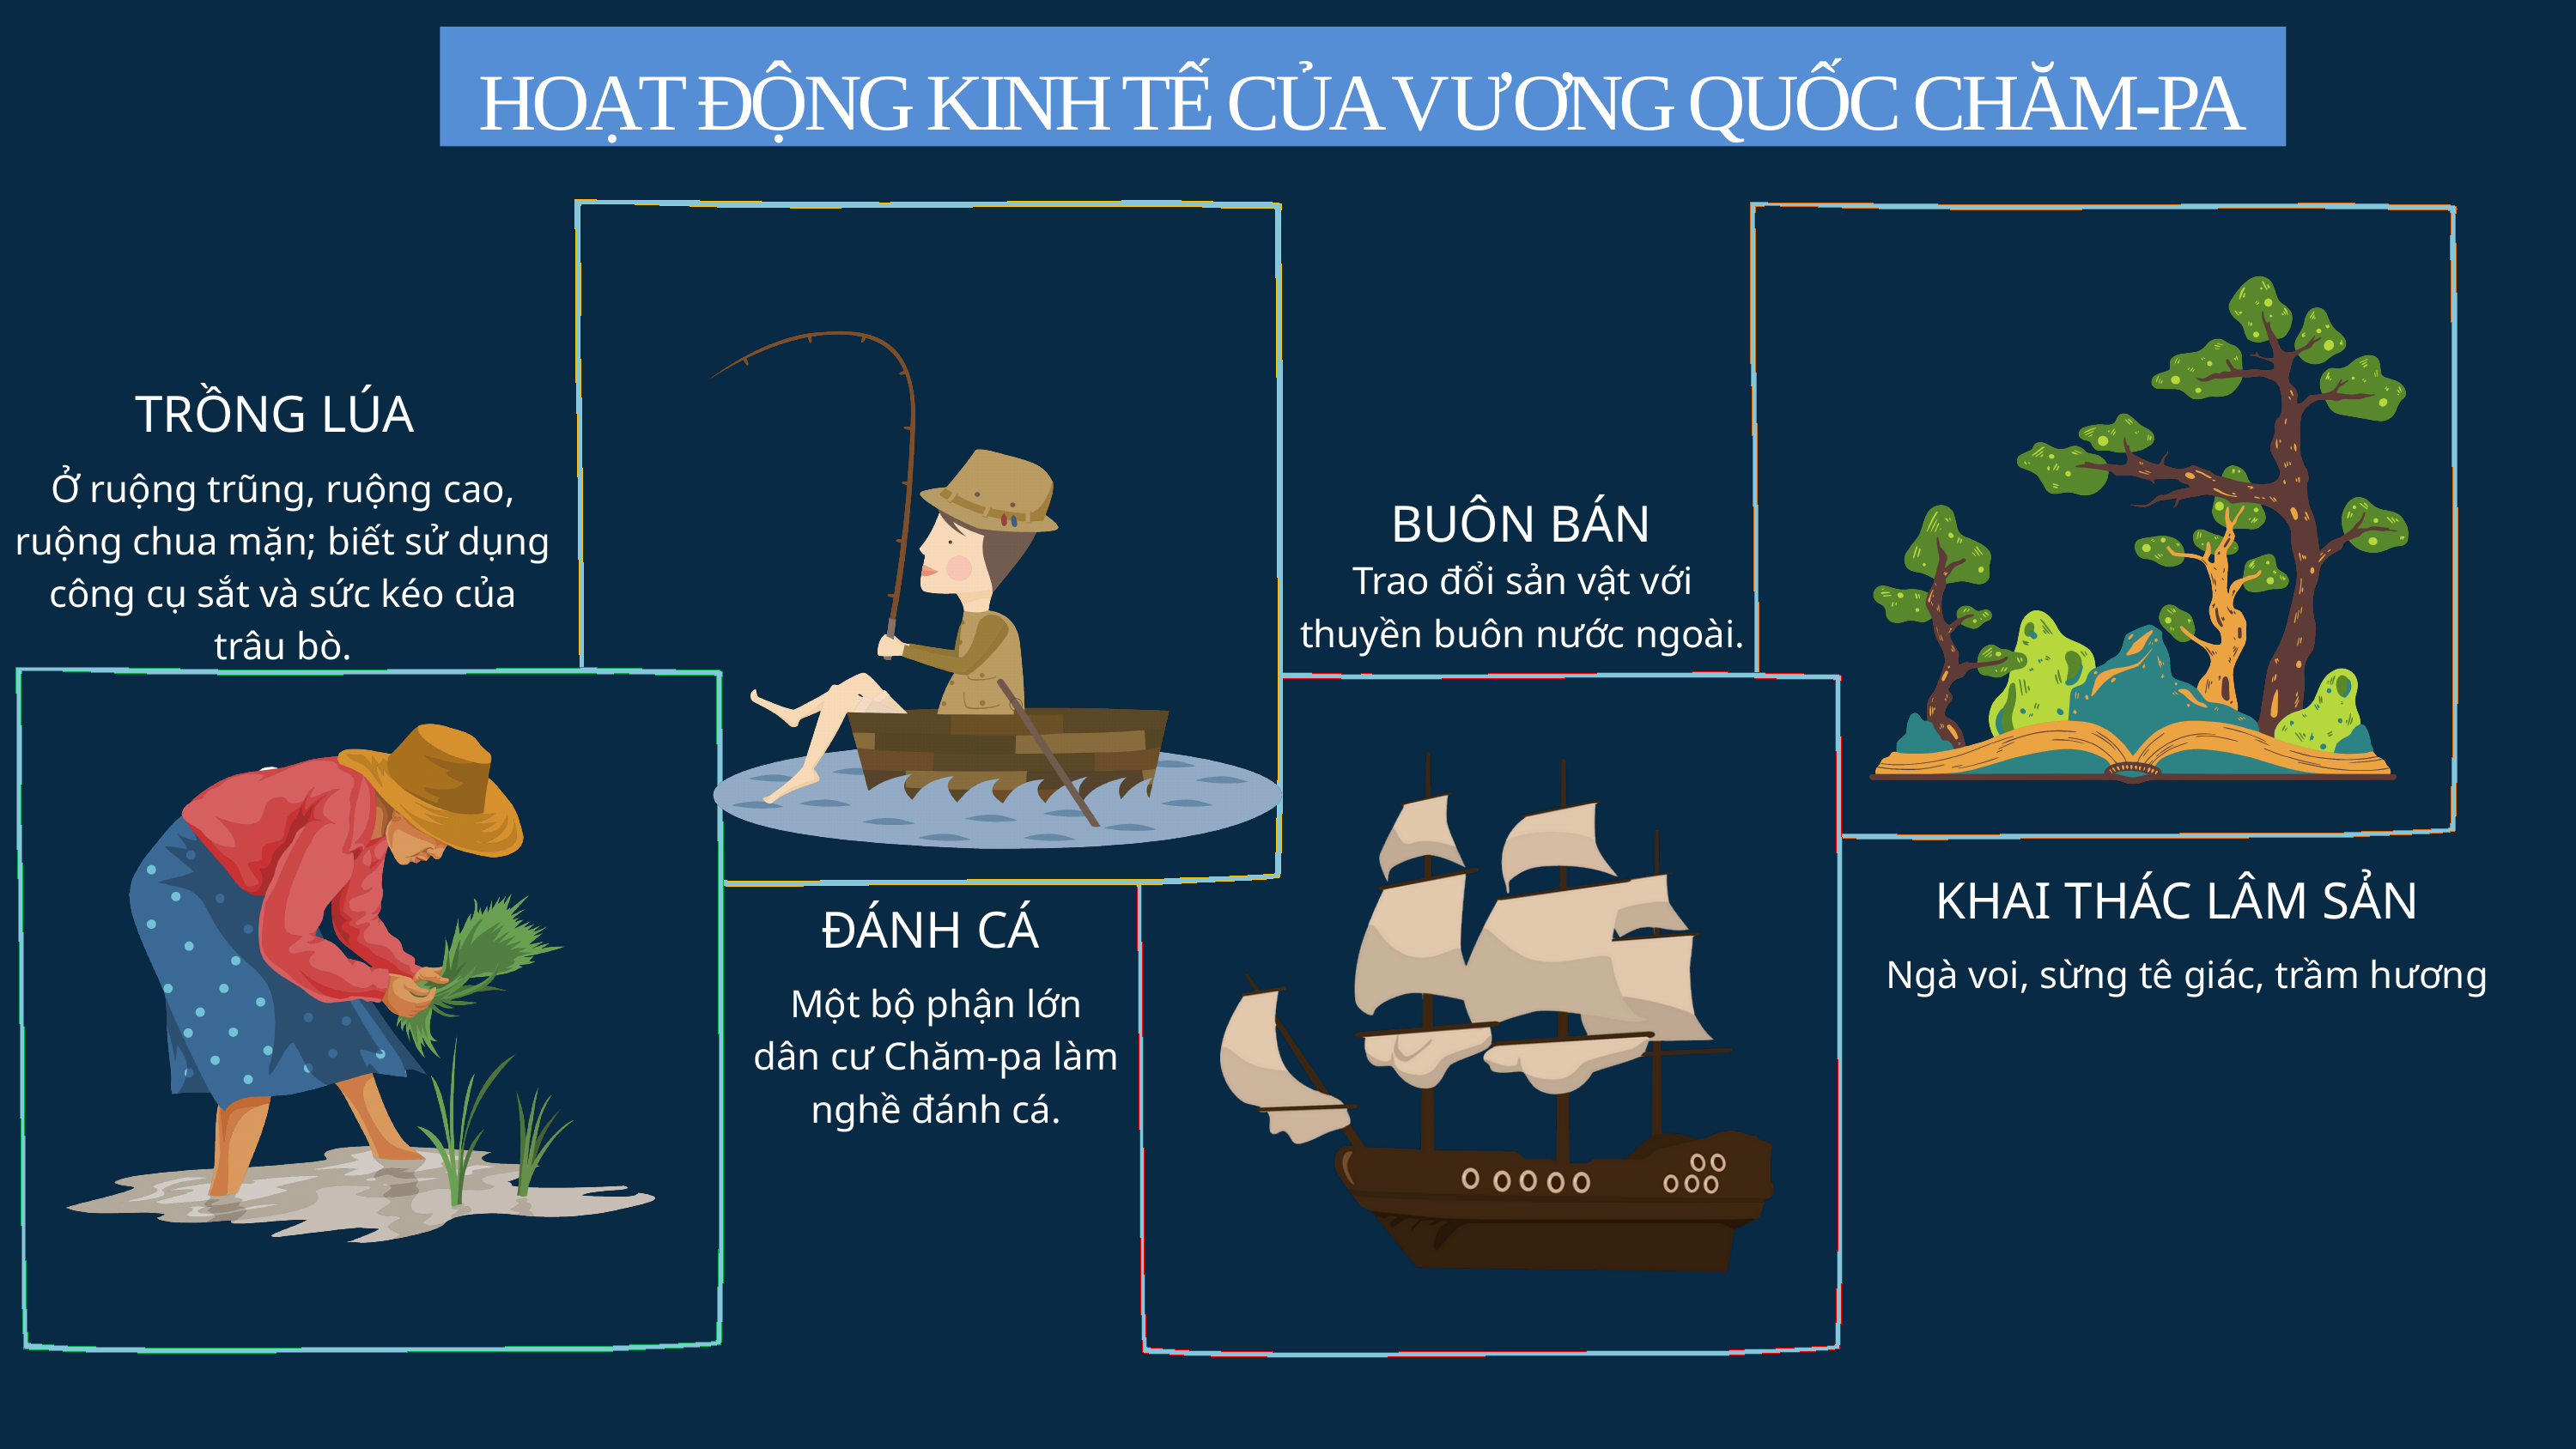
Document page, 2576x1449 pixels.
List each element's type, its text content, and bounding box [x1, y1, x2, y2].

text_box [729, 858, 1216, 887]
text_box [1286, 491, 1759, 651]
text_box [751, 897, 1121, 1126]
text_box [1134, 670, 1843, 1358]
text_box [1750, 202, 2458, 840]
picture [1868, 275, 2409, 785]
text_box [1863, 868, 2512, 992]
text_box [15, 666, 724, 1355]
text_box HOẠT ĐỘNG KINH TẾ CỦA VƯƠNG QUỐC CHĂM-PA [440, 27, 2287, 147]
picture [707, 329, 1774, 1274]
picture [64, 724, 655, 1244]
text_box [12, 382, 555, 611]
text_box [574, 198, 1283, 664]
